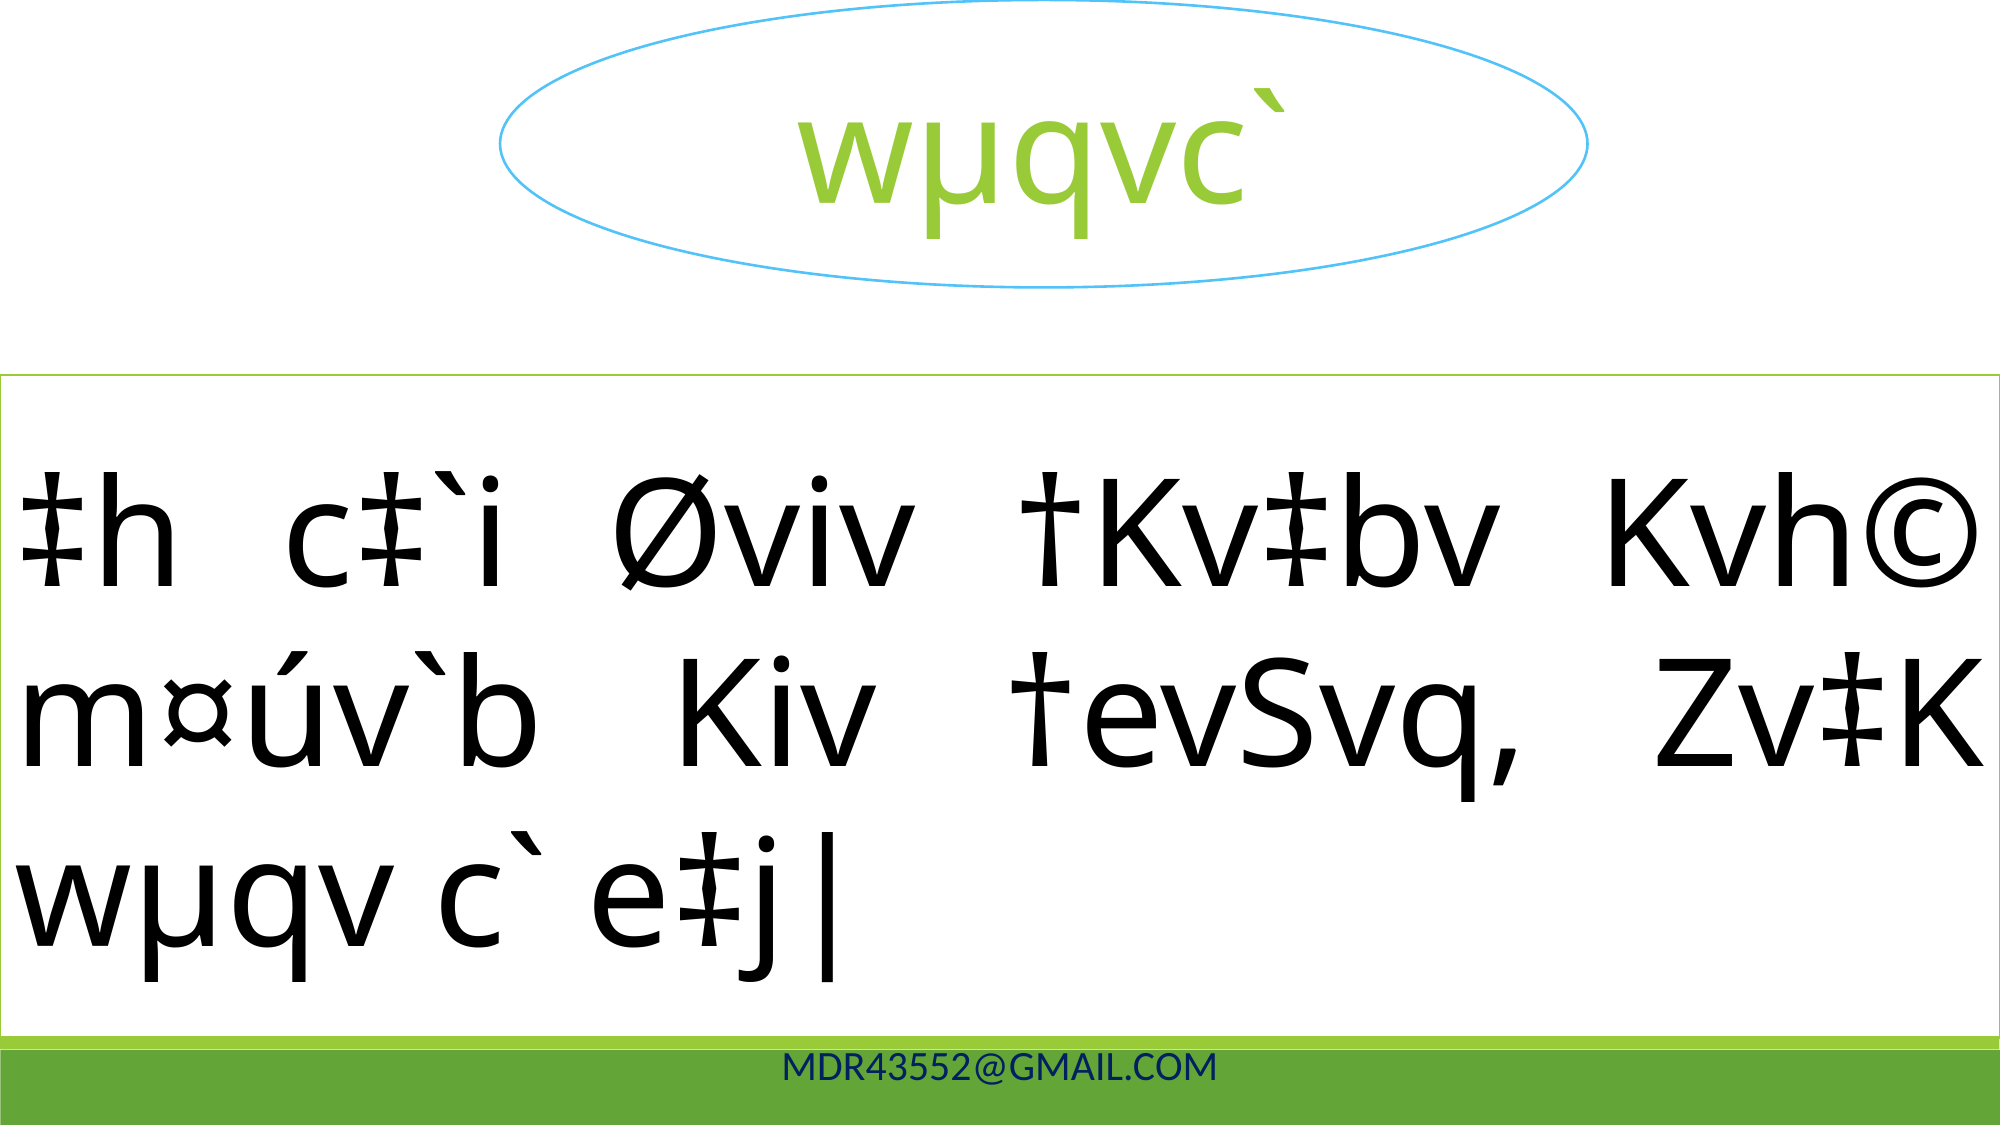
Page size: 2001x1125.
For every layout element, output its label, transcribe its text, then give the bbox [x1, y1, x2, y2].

text_box ‡h c‡`i Øviv †Kv‡bv Kvh© m¤úv`b Kiv †evSvq, Zv‡K wµqv c` e‡j| [0, 374, 2000, 1039]
footer mdr43552@gmail.com [300, 1039, 1700, 1125]
text_box wµqvc` [498, 0, 1589, 289]
